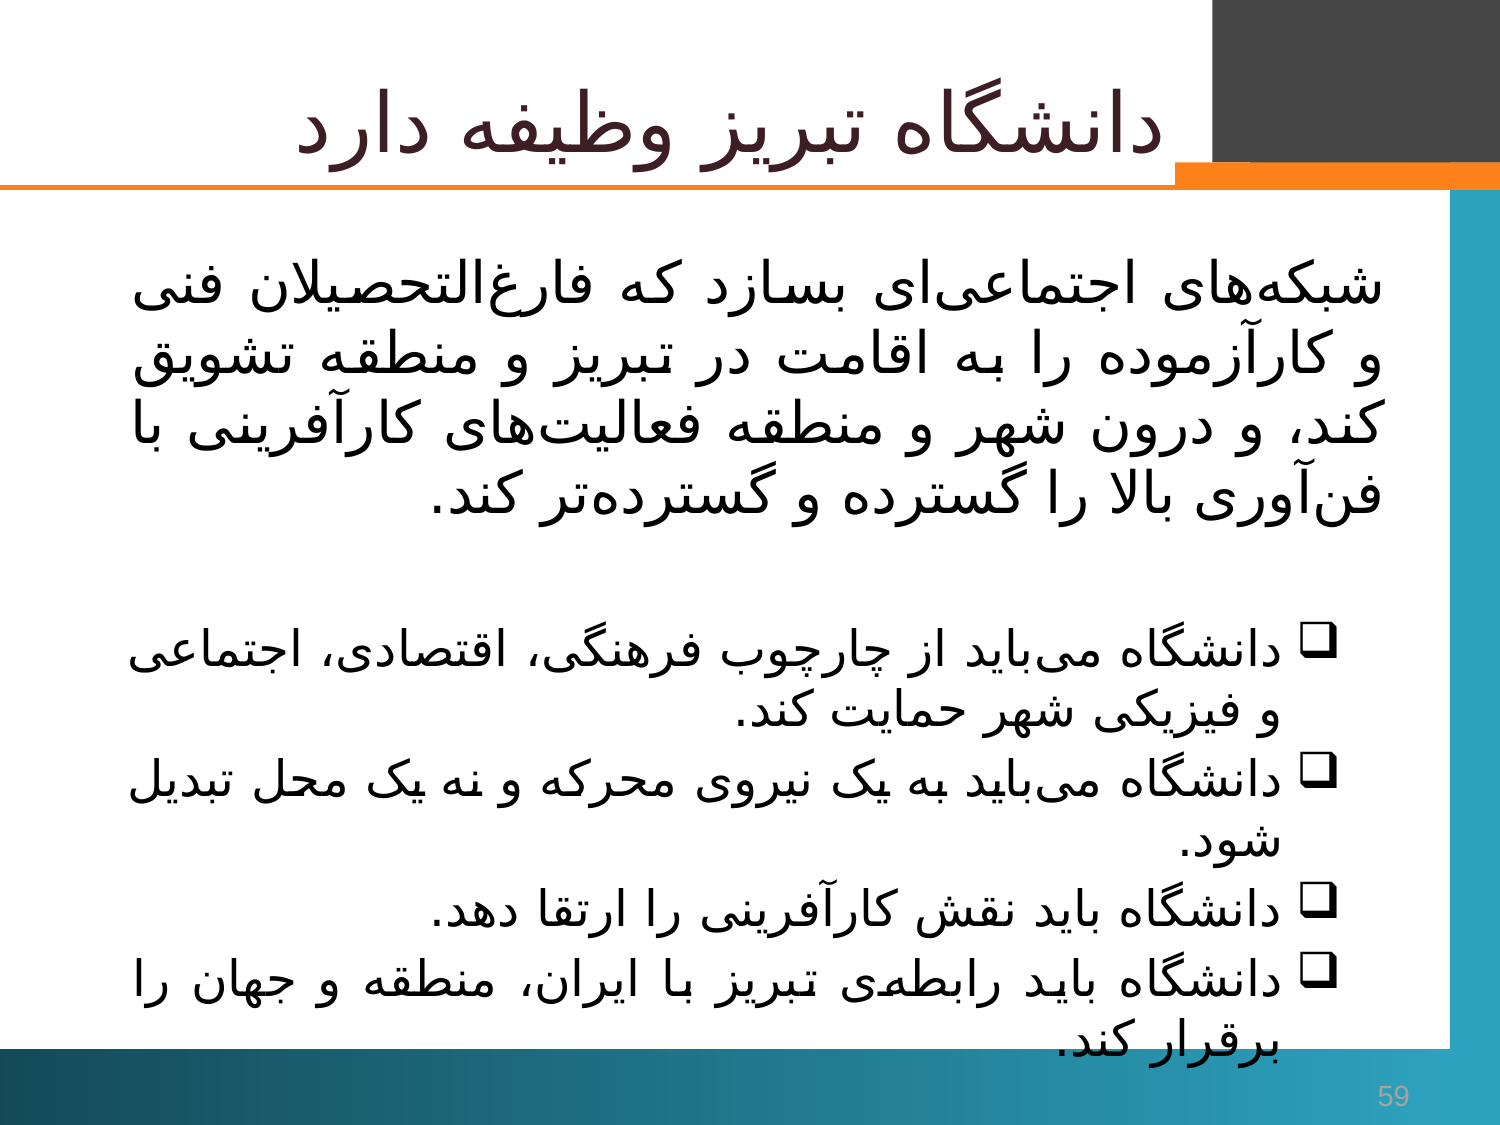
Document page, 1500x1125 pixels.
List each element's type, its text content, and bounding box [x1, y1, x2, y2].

slide_number 59 [1074, 1069, 1426, 1111]
title دانشگاه تبریز وظیفه دارد [262, 49, 1182, 188]
list شبکه‌های اجتماعی‌ای بسازد که فارغ‌التحصیلان فنی و کارآزموده را به اقامت در تبریز و منطقه تشویق کند، و درون شهر و منطقه فعالیت‌های کارآفرینی با فن‌آوری بالا را گسترده و گسترده‌تر کند. دانشگاه می‌باید از چارچوب فرهنگی، اقتصادی، اجتماعی و فیزیکی شهر حمایت کند. دانشگاه می‌باید به یک نیروی محرکه و نه یک محل تبدیل شود. دانشگاه باید نقش کارآفرینی را ارتقا دهد. دانشگاه باید رابطه‌ی تبریز با ایران، منطقه و جهان را برقرار کند. [112, 237, 1401, 1001]
